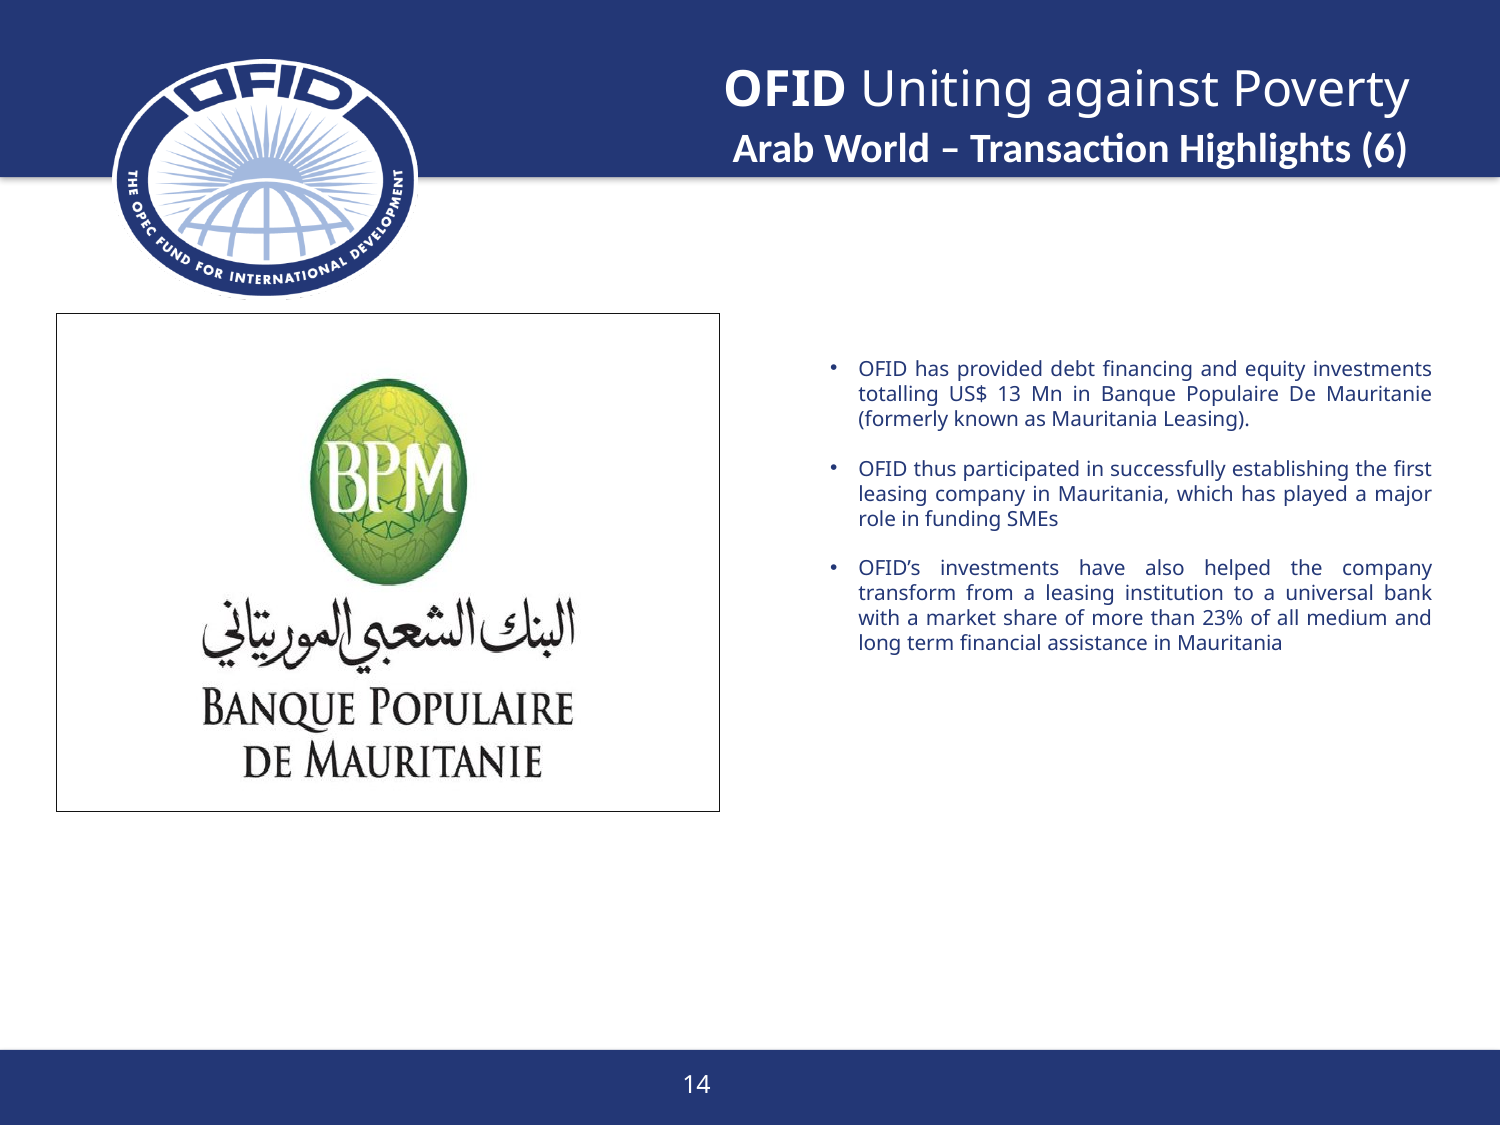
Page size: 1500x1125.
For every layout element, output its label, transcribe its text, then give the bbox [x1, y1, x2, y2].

picture [112, 59, 418, 300]
text_box OFID has provided debt financing and equity investments totalling US$ 13 Mn in Banque Populaire De Mauritanie (formerly known as Mauritania Leasing). OFID thus participated in successfully establishing the first leasing company in Mauritania, which has played a major role in funding SMEs OFID’s investments have also helped the company transform from a leasing institution to a universal bank with a market share of more than 23% of all medium and long term financial assistance in Mauritania [740, 347, 1447, 663]
picture [57, 314, 720, 811]
text_box 14 [667, 1061, 820, 1111]
text_box Arab World – Transaction Highlights (6) [631, 113, 1424, 229]
